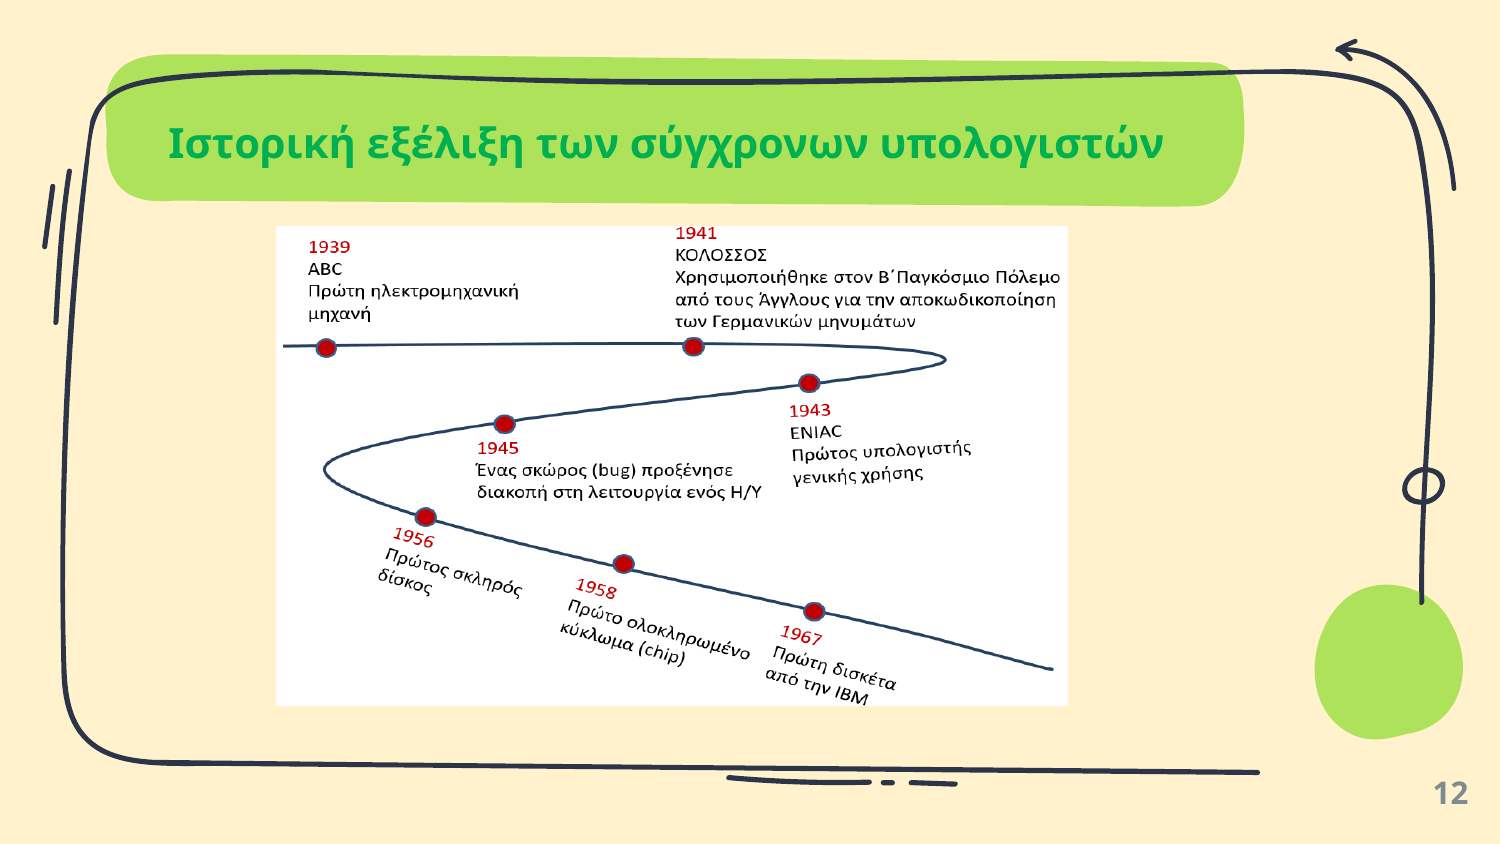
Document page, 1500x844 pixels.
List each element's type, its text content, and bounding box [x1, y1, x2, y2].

slide_number 12 [1378, 769, 1469, 820]
picture [276, 226, 1068, 706]
title Ιστορική εξέλιξη των σύγχρονων υπολογιστών [144, 112, 1200, 178]
